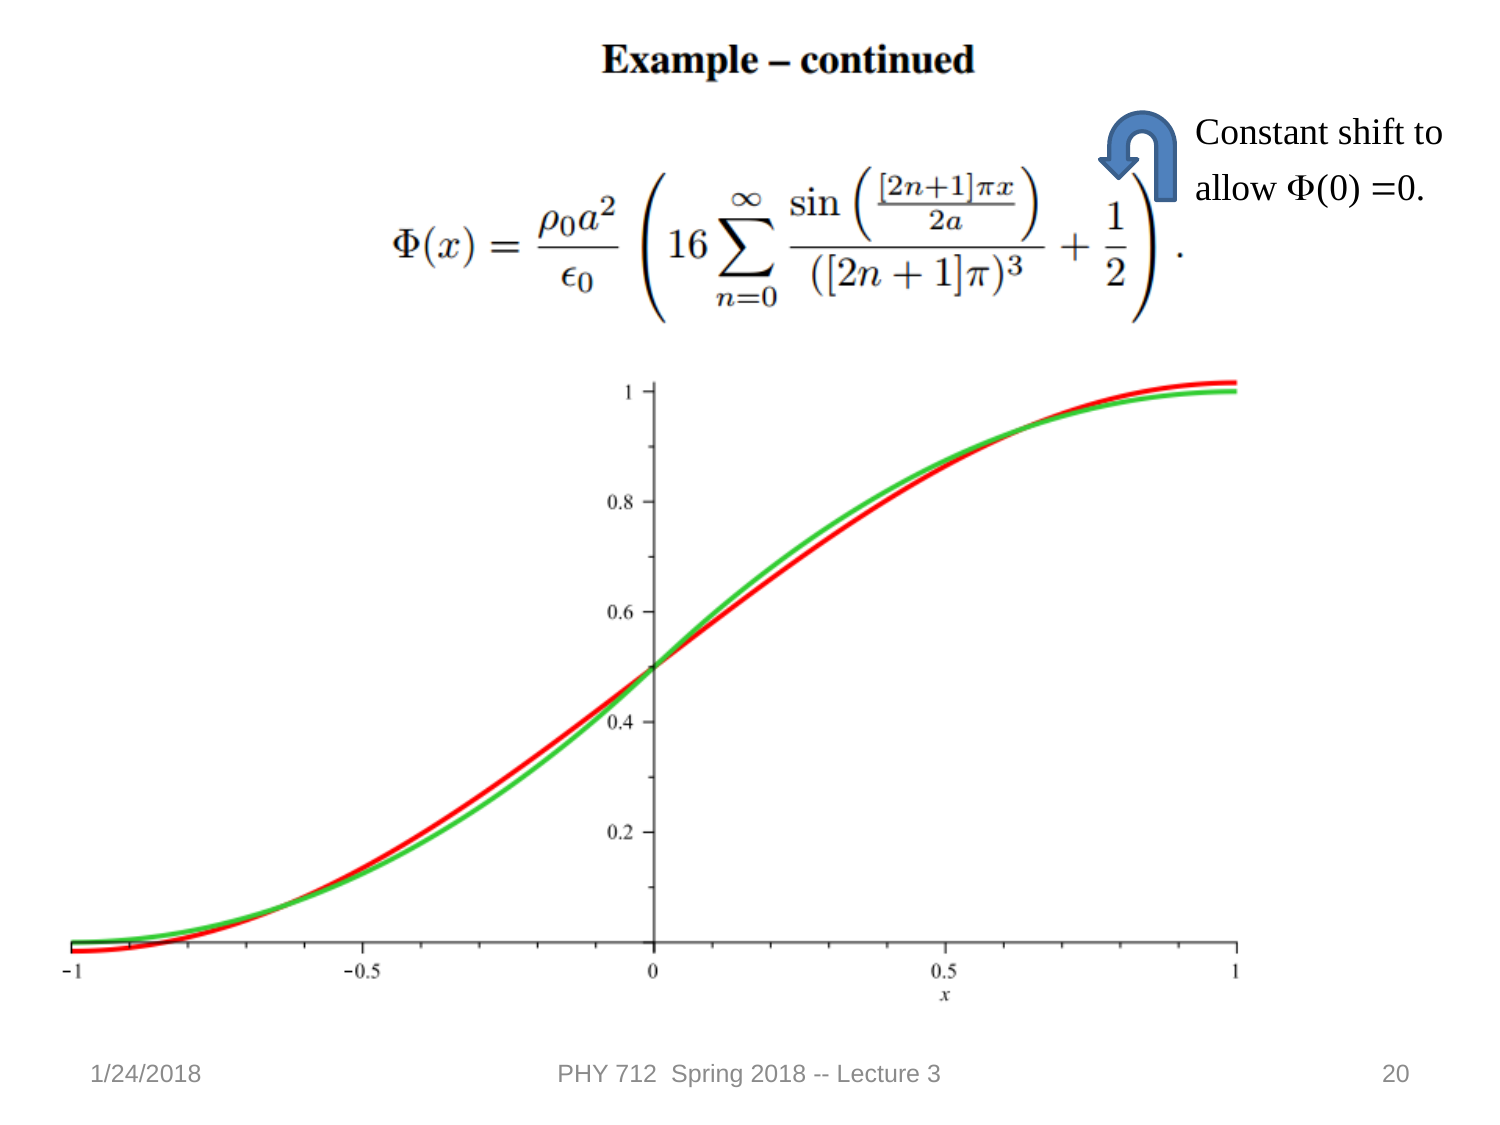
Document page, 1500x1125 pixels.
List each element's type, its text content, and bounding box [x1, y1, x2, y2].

footer PHY 712 Spring 2018 -- Lecture 3 [512, 1051, 988, 1103]
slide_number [75, 1051, 425, 1103]
slide_number 20 [1074, 1042, 1425, 1103]
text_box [1191, 112, 1449, 215]
picture [24, 0, 1321, 1043]
